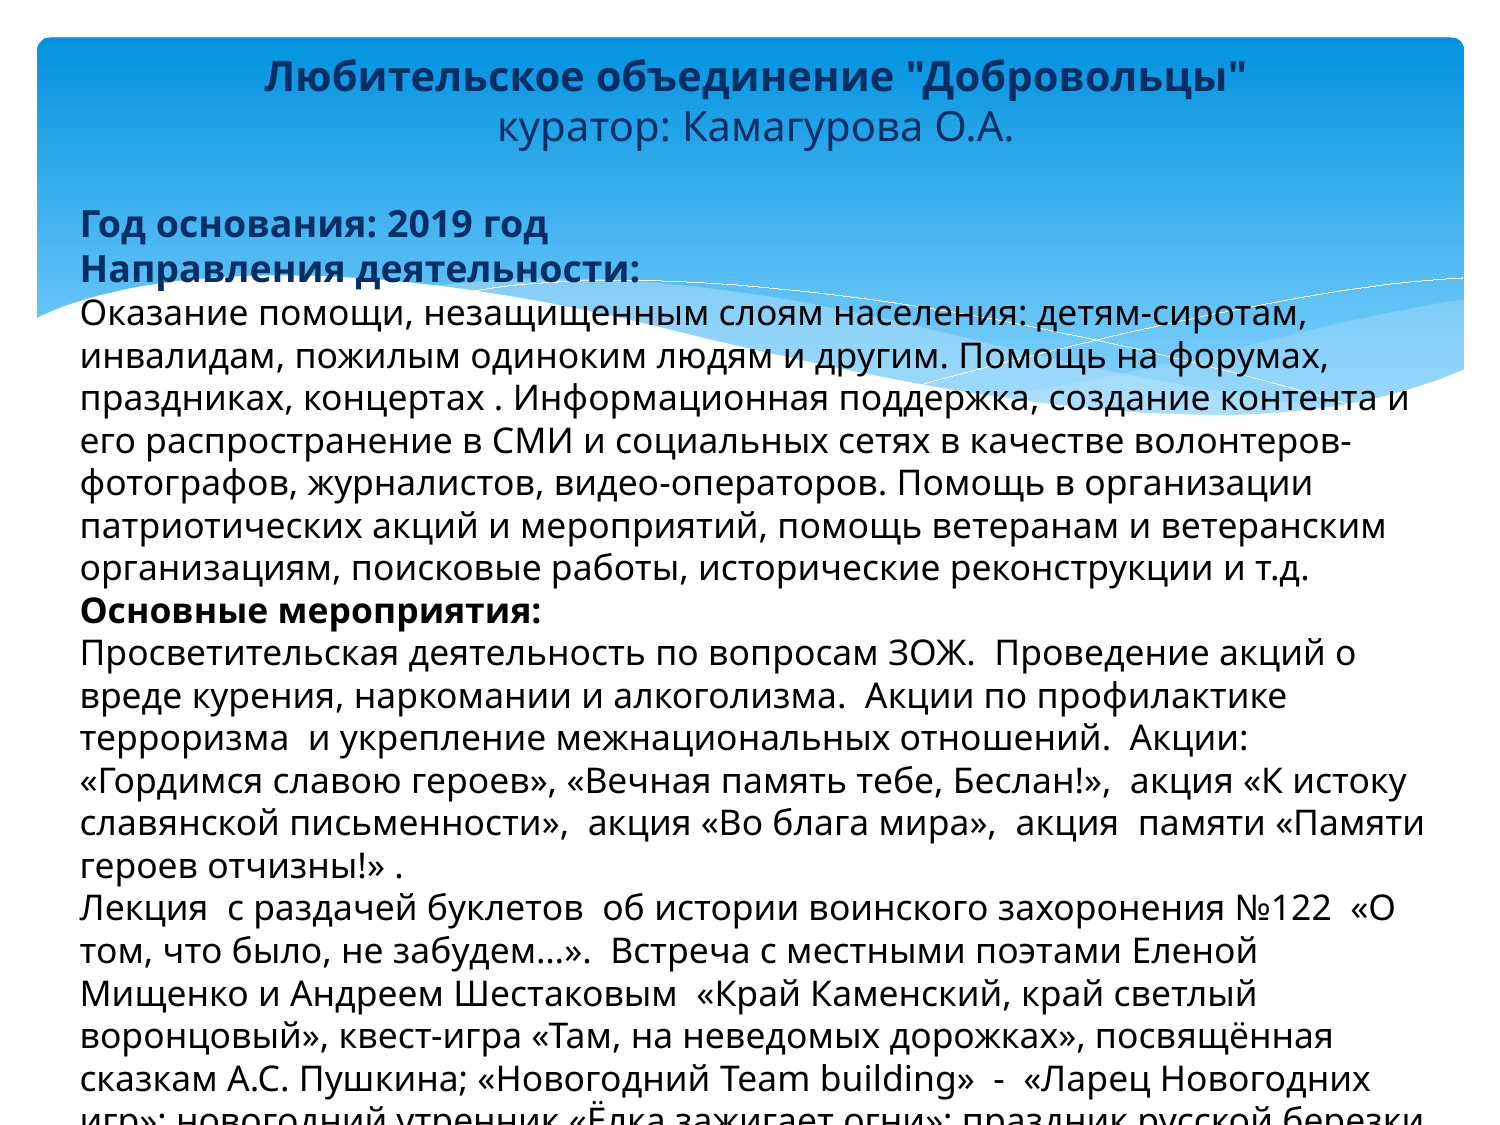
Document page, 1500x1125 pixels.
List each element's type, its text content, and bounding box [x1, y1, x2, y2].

text_box Любительское объединение "Добровольцы" куратор: Камагурова О.А. Год основания: 2019 год Направления деятельности: Оказание помощи, незащищенным слоям населения: детям-сиротам, инвалидам, пожилым одиноким людям и другим. Помощь на форумах, праздниках, концертах . Информационная поддержка, создание контента и его распространение в СМИ и социальных сетях в качестве волонтеров-фотографов, журналистов, видео-операторов. Помощь в организации патриотических акций и мероприятий, помощь ветеранам и ветеранским организациям, поисковые работы, исторические реконструкции и т.д. Основные мероприятия: Просветительская деятельность по вопросам ЗОЖ. Проведение акций о вреде курения, наркомании и алкоголизма. Акции по профилактике терроризма и укрепление межнациональных отношений. Акции: «Гордимся славою героев», «Вечная память тебе, Беслан!», акция «К истоку славянской письменности», акция «Во блага мира», акция памяти «Памяти героев отчизны!» . Лекция с раздачей буклетов об истории воинского захоронения №122 «О том, что было, не забудем…». Встреча с местными поэтами Еленой Мищенко и Андреем Шестаковым «Край Каменский, край светлый воронцовый», квест-игра «Там, на неведомых дорожках», посвящённая сказкам А.С. Пушкина; «Новогодний Team building» - «Ларец Новогодних игр»; новогодний утренник «Ёлка зажигает огни»; праздник русской березки «Люблю берёзу русскую» и многие другие. [64, 42, 1447, 1125]
